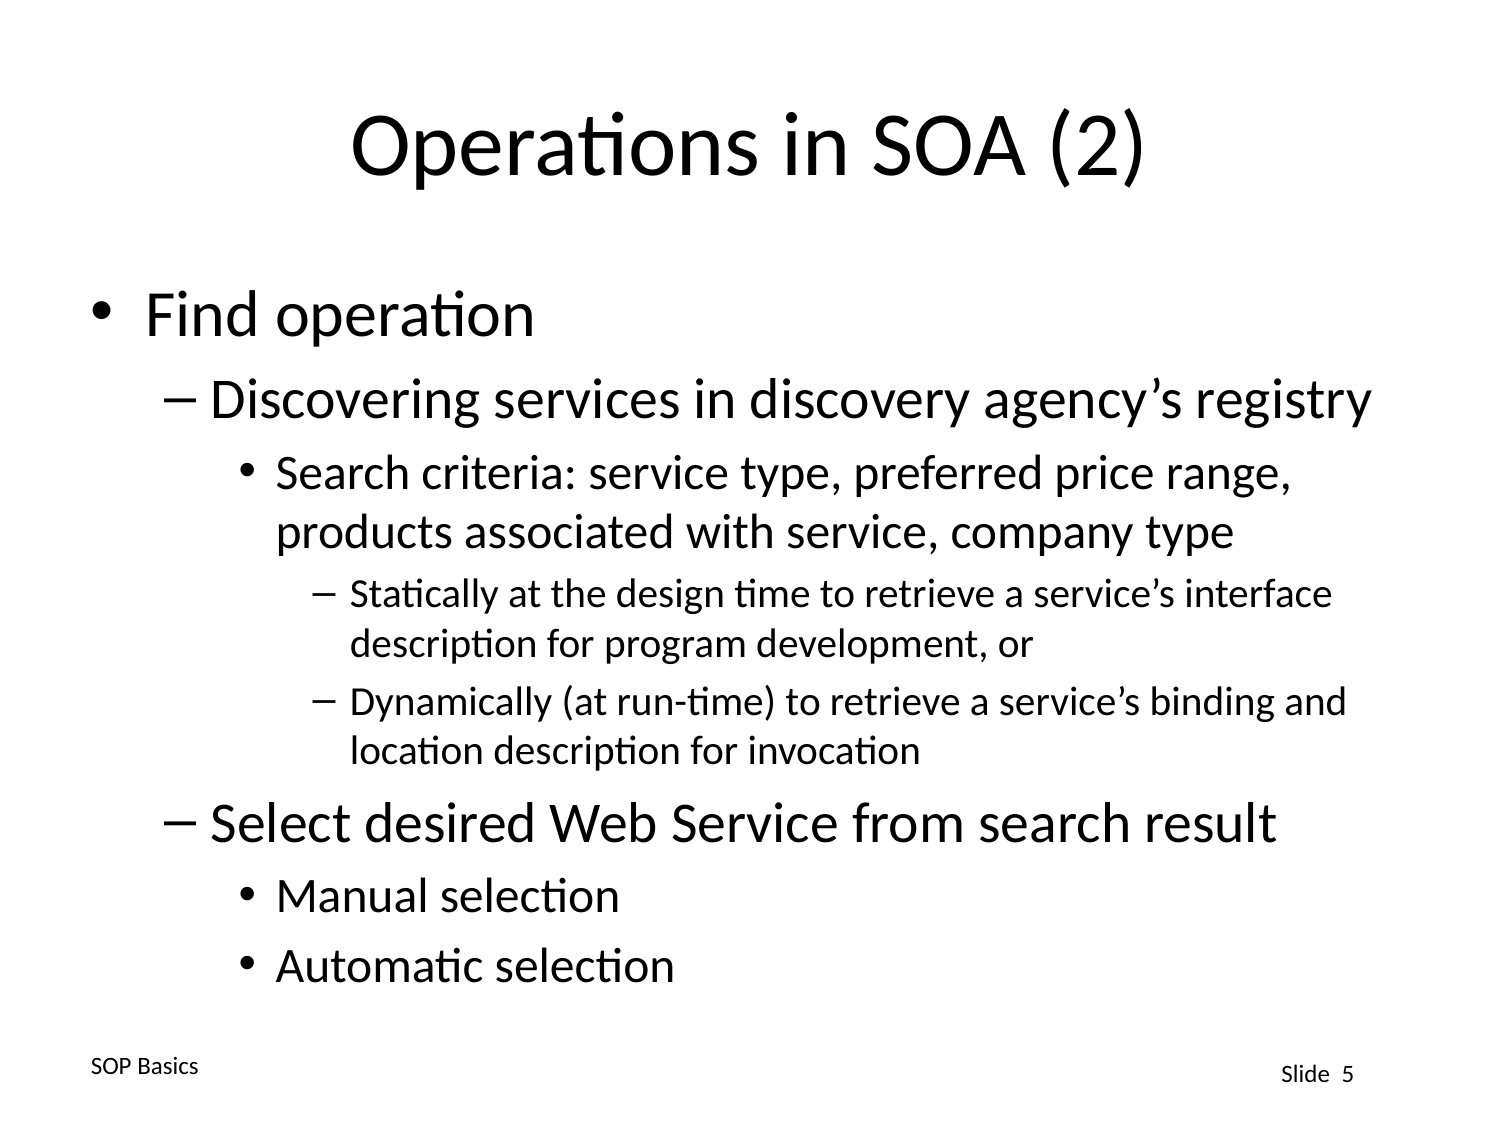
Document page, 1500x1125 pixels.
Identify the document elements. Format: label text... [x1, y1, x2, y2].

list Find operation Discovering services in discovery agency’s registry Search criteria: service type, preferred price range, products associated with service, company type Statically at the design time to retrieve a service’s interface description for program development, or Dynamically (at run-time) to retrieve a service’s binding and location description for invocation Select desired Web Service from search result Manual selection Automatic selection [75, 262, 1425, 1005]
title Operations in SOA (2) [75, 45, 1425, 233]
